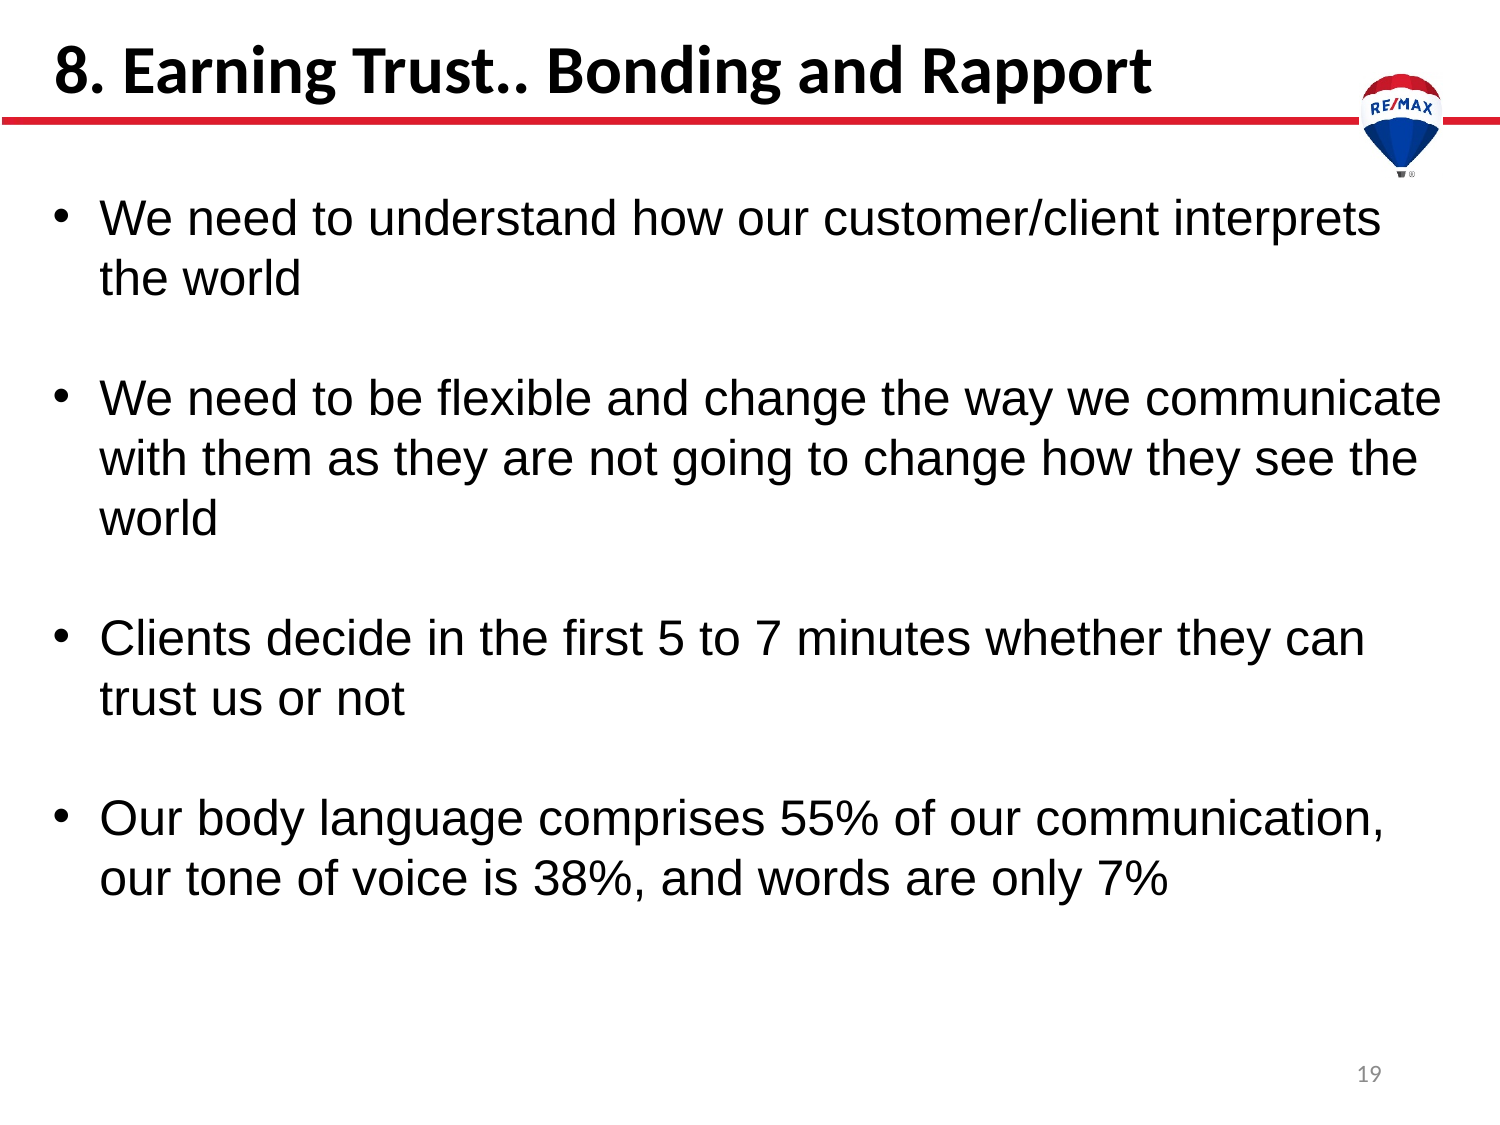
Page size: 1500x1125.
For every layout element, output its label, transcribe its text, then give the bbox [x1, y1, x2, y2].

text_box 8. Earning Trust.. Bonding and Rapport [39, 17, 1360, 115]
slide_number 19 [1059, 1042, 1397, 1103]
text_box We need to understand how our customer/client interprets the world We need to be flexible and change the way we communicate with them as they are not going to change how they see the world Clients decide in the first 5 to 7 minutes whether they can trust us or not Our body language comprises 55% of our communication, our tone of voice is 38%, and words are only 7% [37, 177, 1463, 956]
picture [0, 72, 1500, 178]
